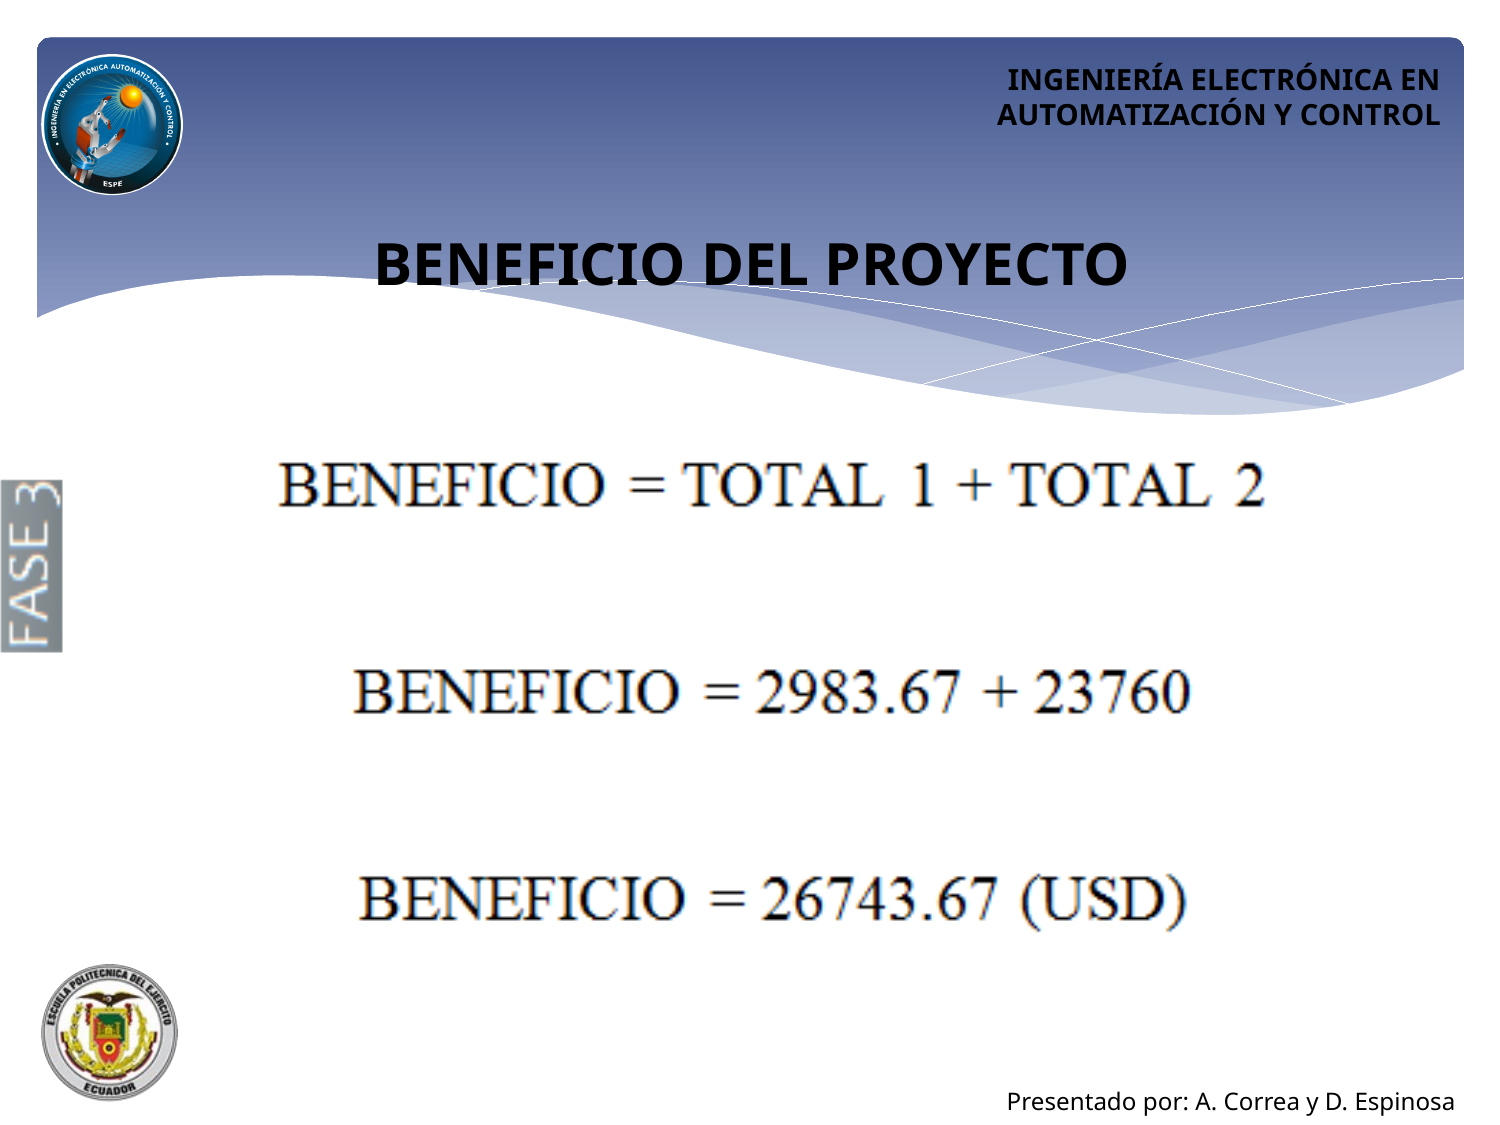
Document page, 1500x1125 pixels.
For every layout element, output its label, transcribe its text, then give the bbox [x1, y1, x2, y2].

text_box Presentado por: A. Correa y D. Espinosa [974, 1078, 1500, 1125]
text_box INGENIERÍA ELECTRÓNICA EN AUTOMATIZACIÓN Y CONTROL [395, 54, 1456, 184]
picture [263, 444, 1282, 941]
picture [41, 963, 179, 1103]
text_box BENEFICIO DEL PROYECTO [108, 219, 1396, 305]
picture [0, 481, 119, 652]
picture [40, 53, 184, 196]
